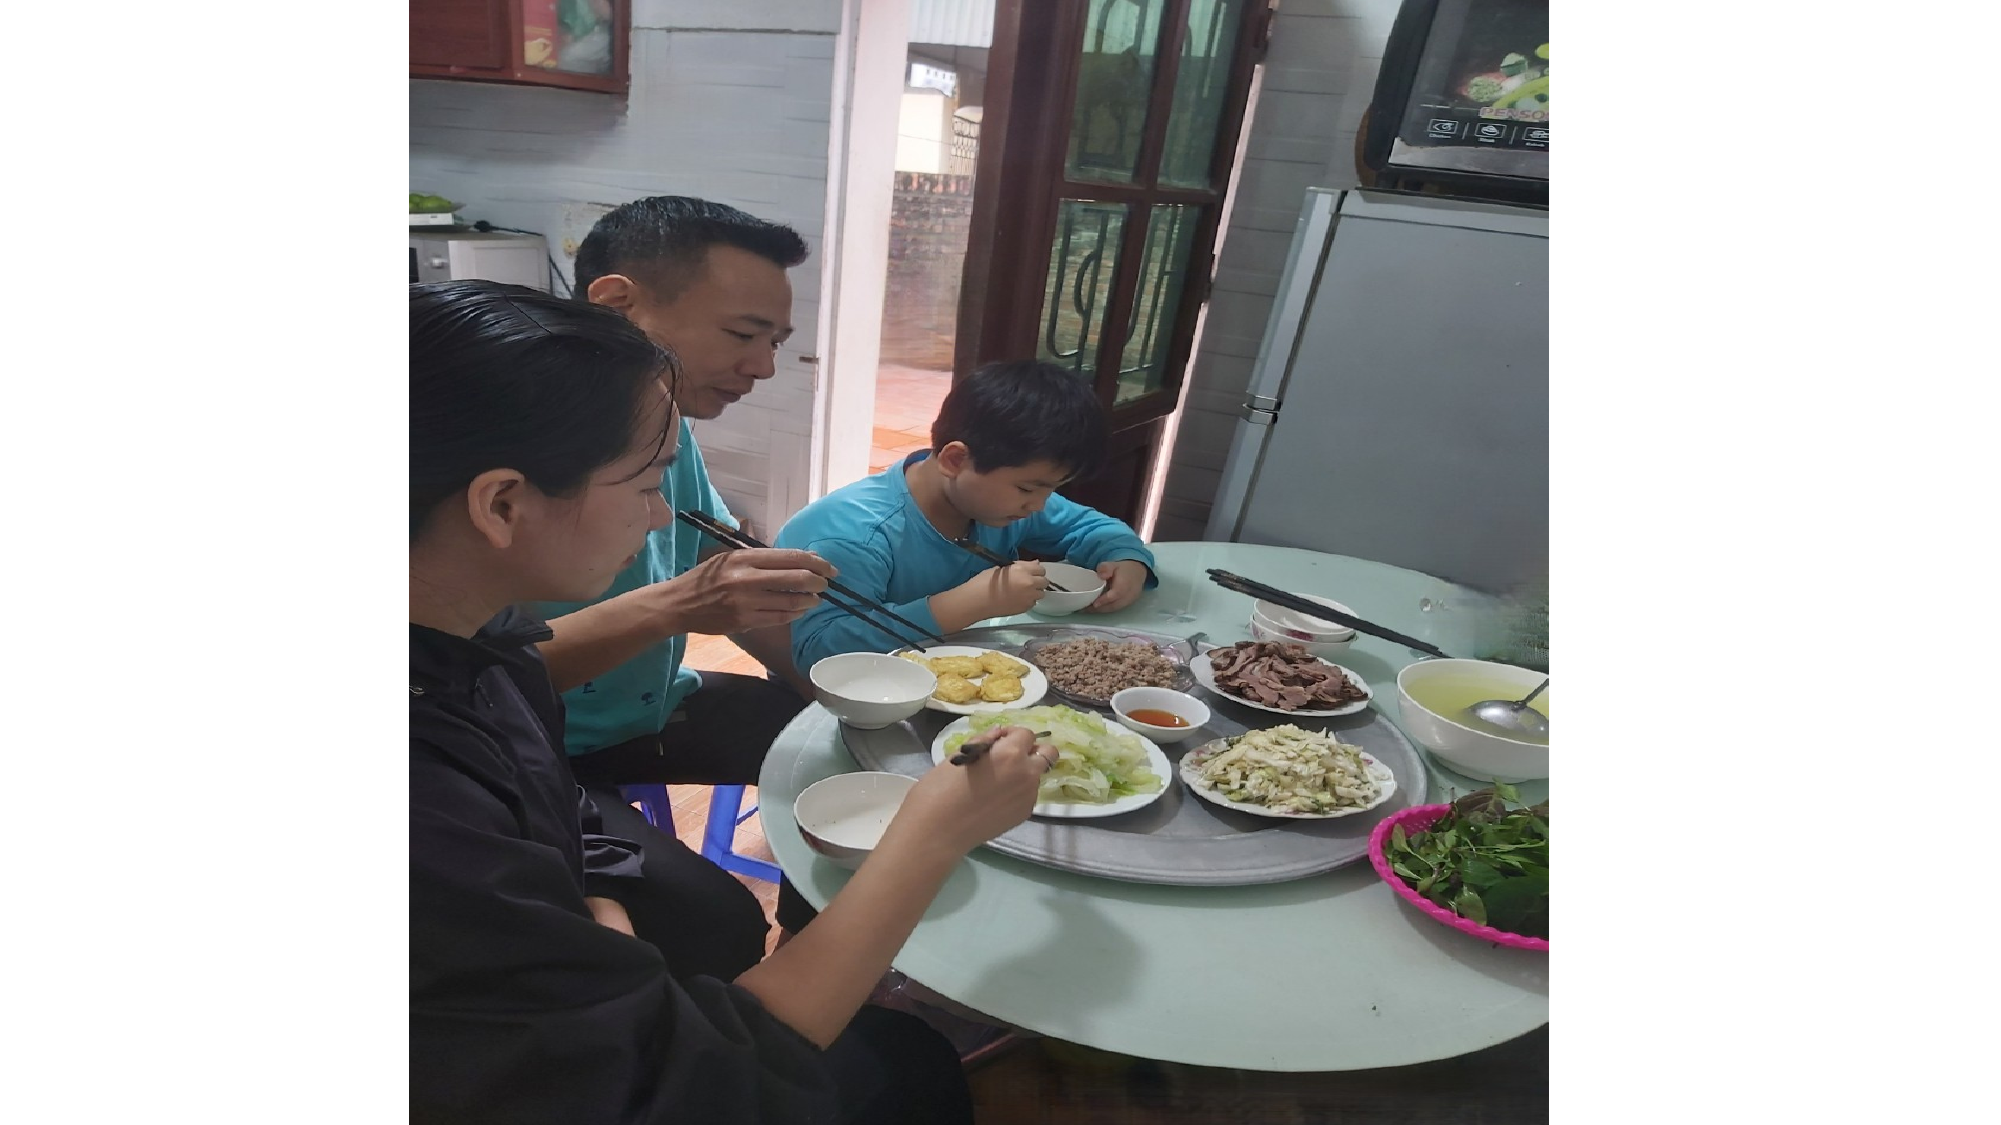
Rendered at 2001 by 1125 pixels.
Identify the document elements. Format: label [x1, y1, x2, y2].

picture [409, 0, 1549, 1125]
